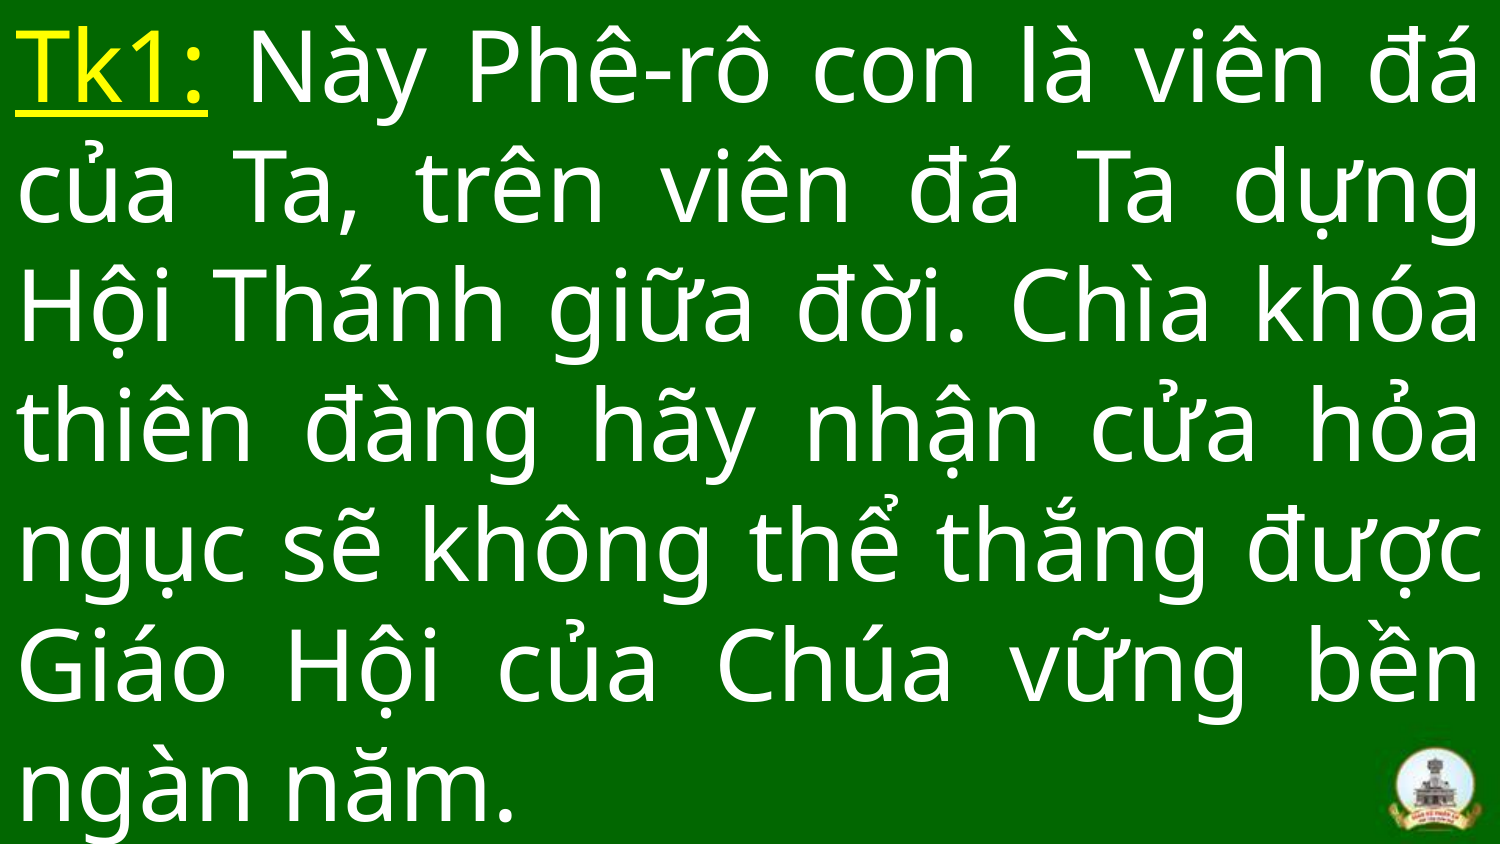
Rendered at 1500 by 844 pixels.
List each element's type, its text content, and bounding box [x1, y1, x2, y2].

title Tk1: Này Phê-rô con là viên đá của Ta, trên viên đá Ta dựng Hội Thánh giữa đời. Chìa khóa thiên đàng hãy nhận cửa hỏa ngục sẽ không thể thắng được Giáo Hội của Chúa vững bền ngàn năm. [0, 0, 1500, 844]
